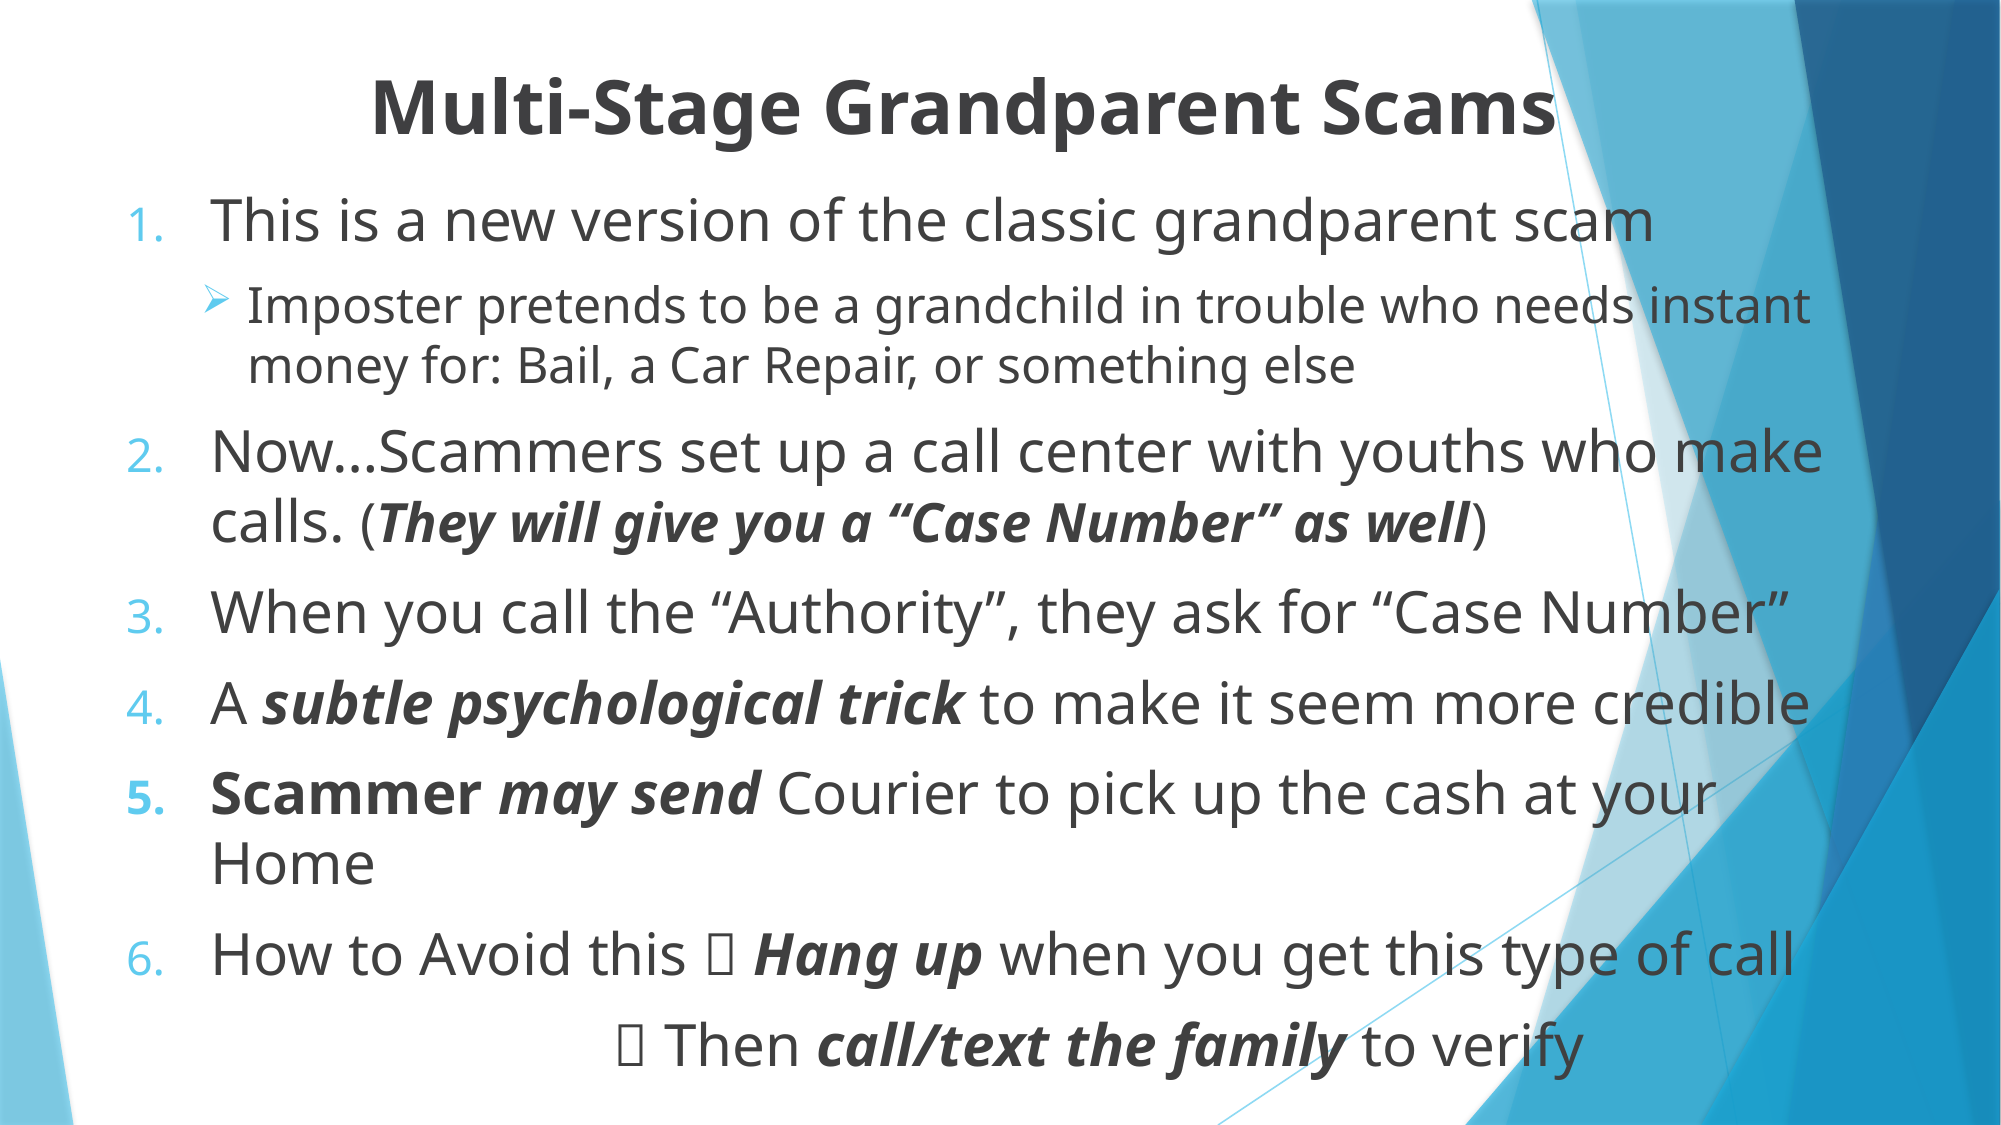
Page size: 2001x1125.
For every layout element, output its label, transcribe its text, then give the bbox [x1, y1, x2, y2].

list This is a new version of the classic grandparent scam Imposter pretends to be a grandchild in trouble who needs instant money for: Bail, a Car Repair, or something else Now…Scammers set up a call center with youths who make calls. (They will give you a “Case Number” as well) When you call the “Authority”, they ask for “Case Number” A subtle psychological trick to make it seem more credible Scammer may send Courier to pick up the cash at your Home How to Avoid this  Hang up when you get this type of call  Then call/text the family to verify [111, 175, 1866, 1106]
title Multi-Stage Grandparent Scams [111, 51, 1817, 159]
